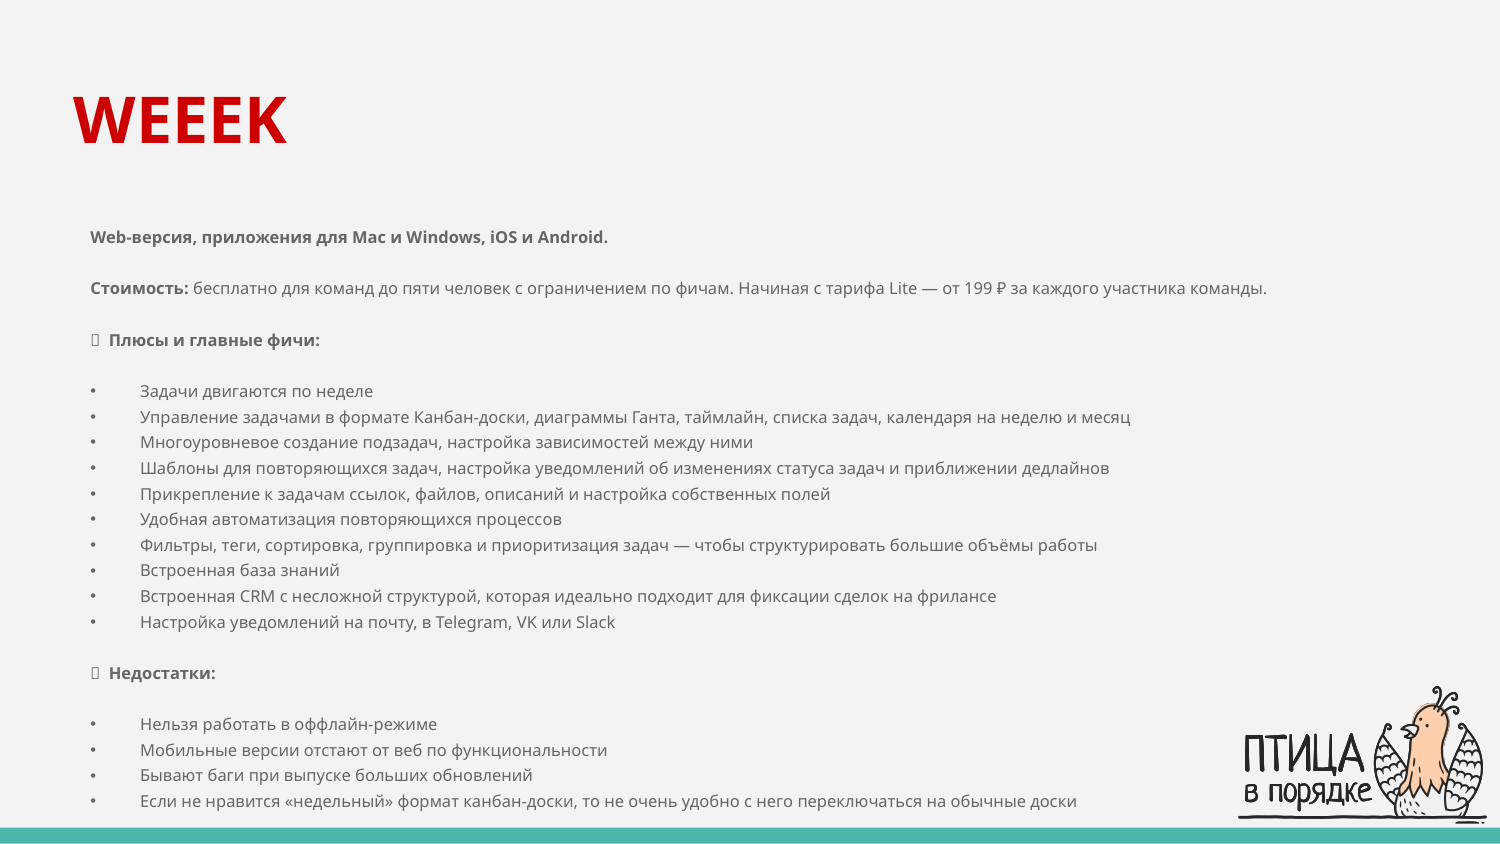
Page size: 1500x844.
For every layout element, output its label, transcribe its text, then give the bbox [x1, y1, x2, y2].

list Web-версия, приложения для Mac и Windows, iOS и Android. Стоимость: бесплатно для команд до пяти человек с ограничением по фичам. Начиная с тарифа Lite — от 199 ₽ за каждого участника команды. ✅ Плюсы и главные фичи: Задачи двигаются по неделе Управление задачами в формате Канбан-доски, диаграммы Ганта, таймлайн, списка задач, календаря на неделю и месяц Многоуровневое создание подзадач, настройка зависимостей между ними Шаблоны для повторяющихся задач, настройка уведомлений об изменениях статуса задач и приближении дедлайнов Прикрепление к задачам ссылок, файлов, описаний и настройка собственных полей Удобная автоматизация повторяющихся процессов Фильтры, теги, сортировка, группировка и приоритизация задач — чтобы структурировать большие объёмы работы Встроенная база знаний Встроенная CRM с несложной структурой, которая идеально подходит для фиксации сделок на фрилансе Настройка уведомлений на почту, в Telegram, VK или Slack ❌ Недостатки: Нельзя работать в оффлайн-режиме Мобильные версии отстают от веб по функциональности Бывают баги при выпуске больших обновлений Если не нравится «недельный» формат канбан-доски, то не очень удобно с него переключаться на обычные доски [59, 207, 1441, 828]
picture [1225, 621, 1500, 844]
title WEEEK [59, 59, 1441, 178]
